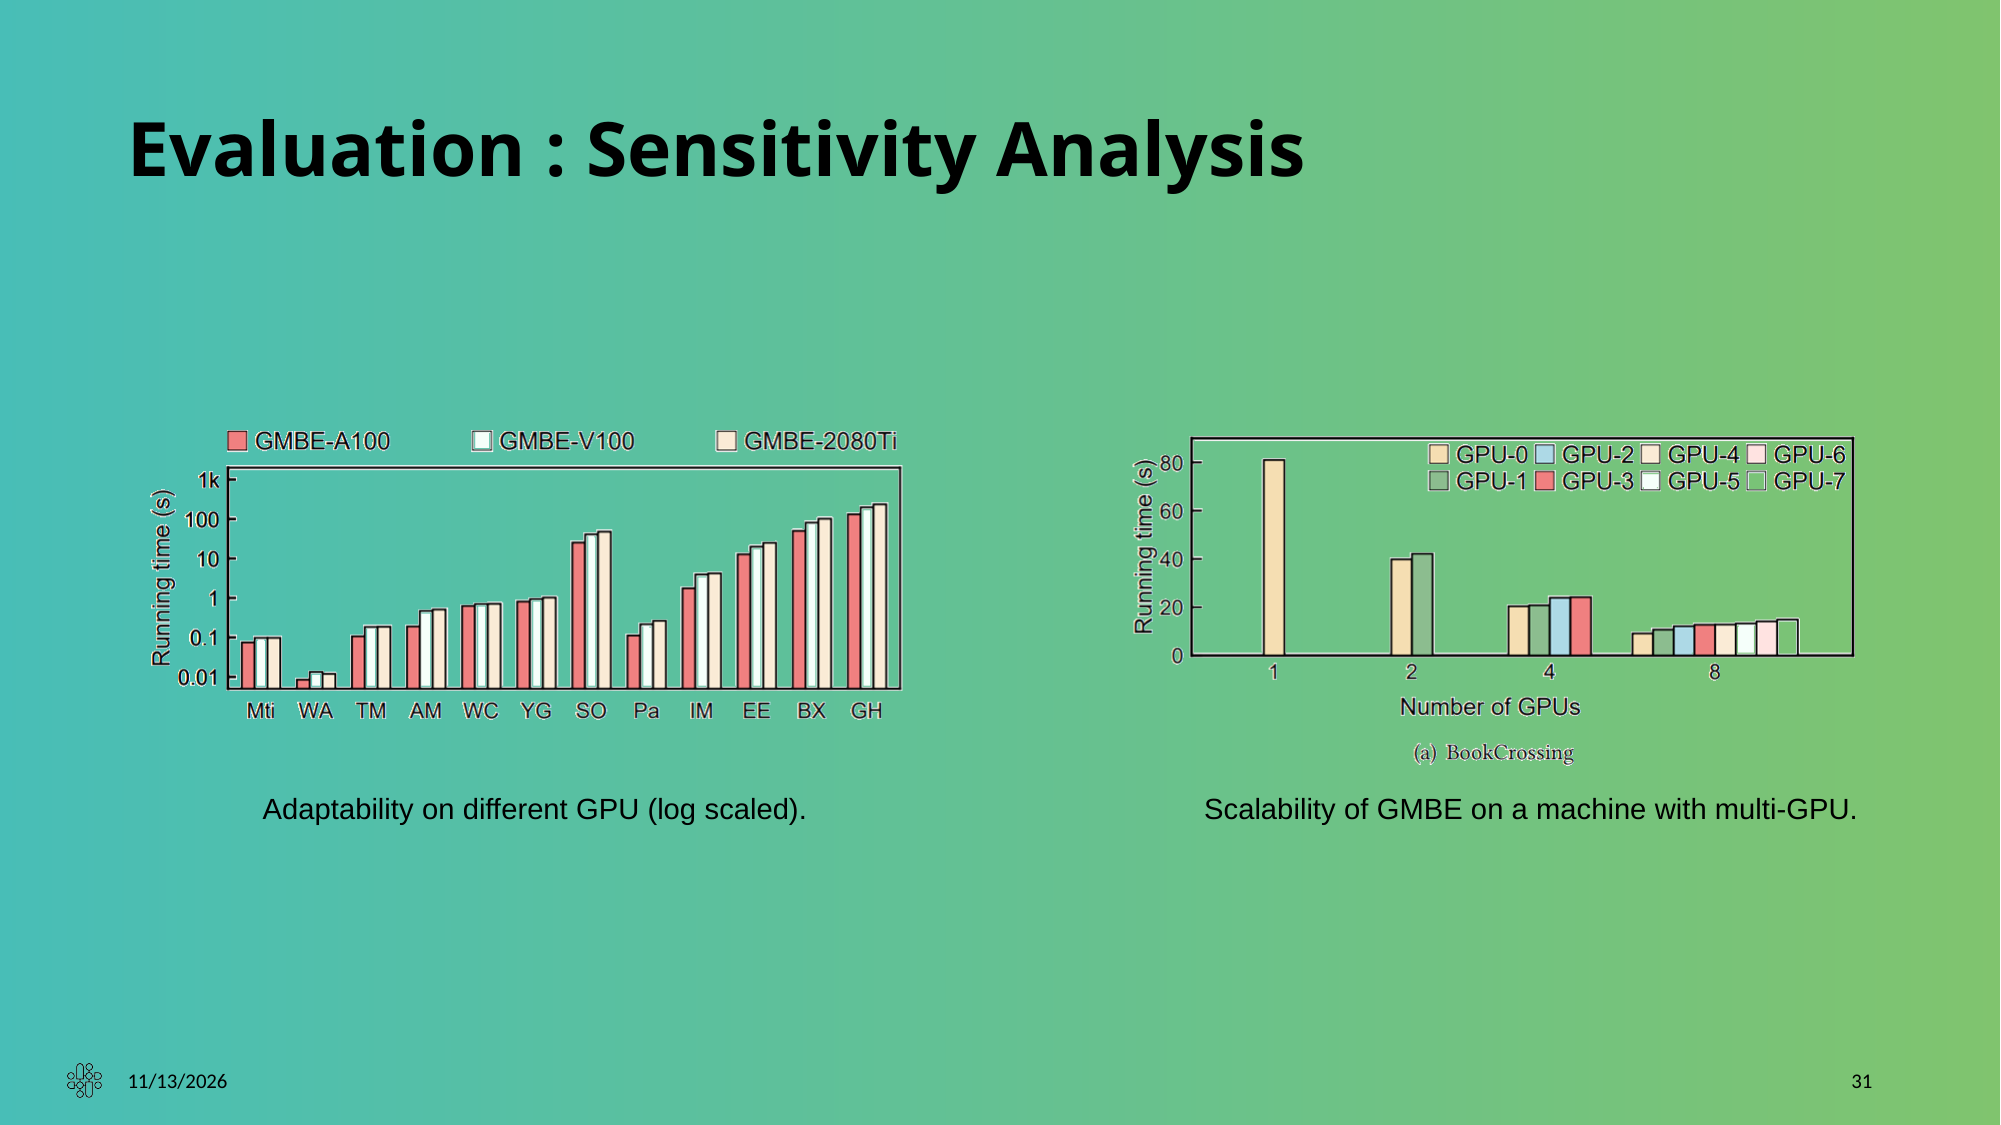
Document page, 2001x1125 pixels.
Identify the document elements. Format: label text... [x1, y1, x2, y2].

text_box Scalability of GMBE on a machine with multi-GPU. [1189, 782, 1888, 833]
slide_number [112, 1054, 375, 1107]
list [137, 412, 1863, 780]
picture [67, 1063, 102, 1098]
text_box Adaptability on different GPU (log scaled). [248, 791, 835, 833]
title Evaluation : Sensitivity Analysis [112, 64, 1888, 229]
slide_number 31 [1797, 1054, 1888, 1107]
